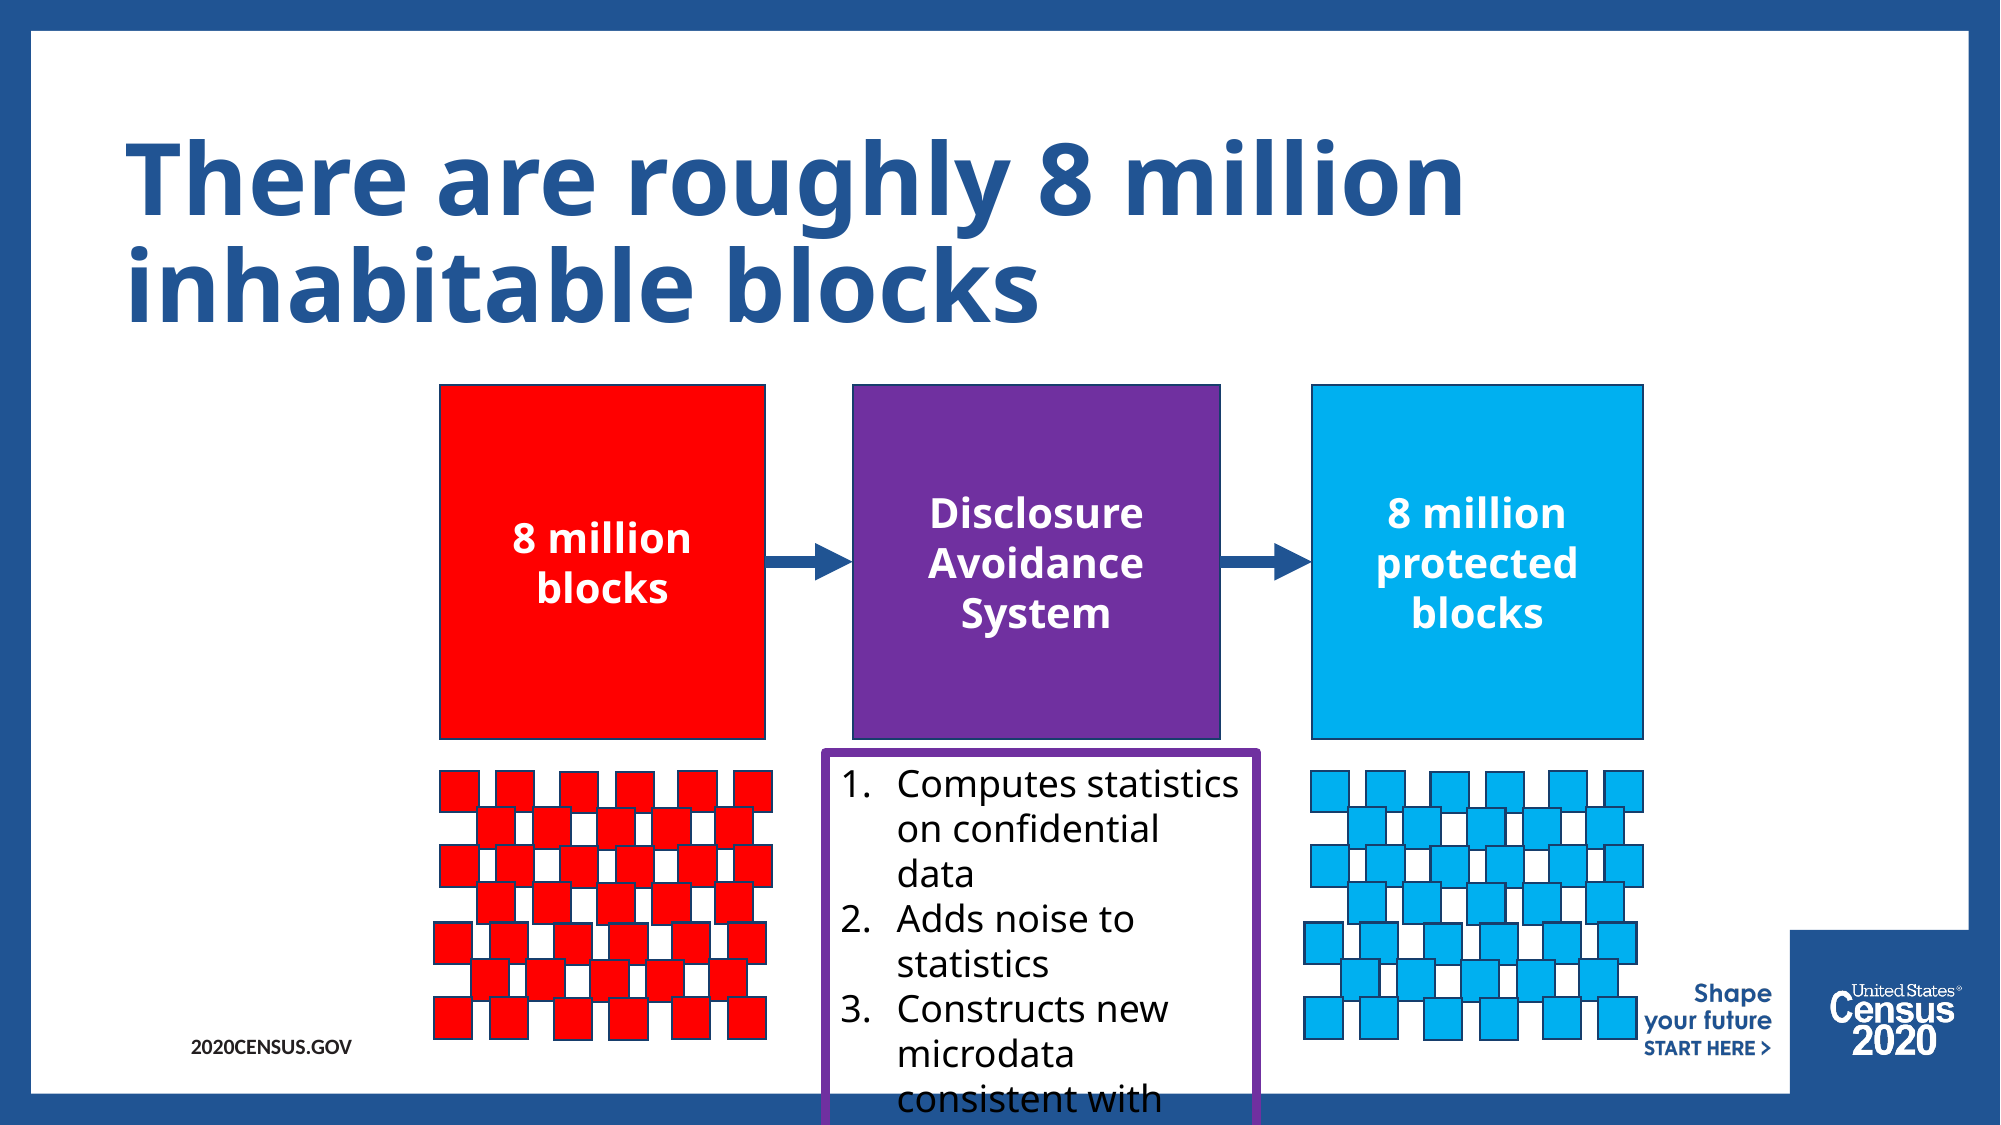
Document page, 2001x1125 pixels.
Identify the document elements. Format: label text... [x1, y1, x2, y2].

picture [1623, 962, 1789, 1076]
picture [1809, 962, 1983, 1076]
title There are roughly 8 million inhabitable blocks [109, 121, 1866, 339]
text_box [433, 384, 1643, 1040]
text_box Computes statistics on confidential data Adds noise to statistics Constructs new microdata consistent with noisy statistics [825, 1040, 1257, 1125]
